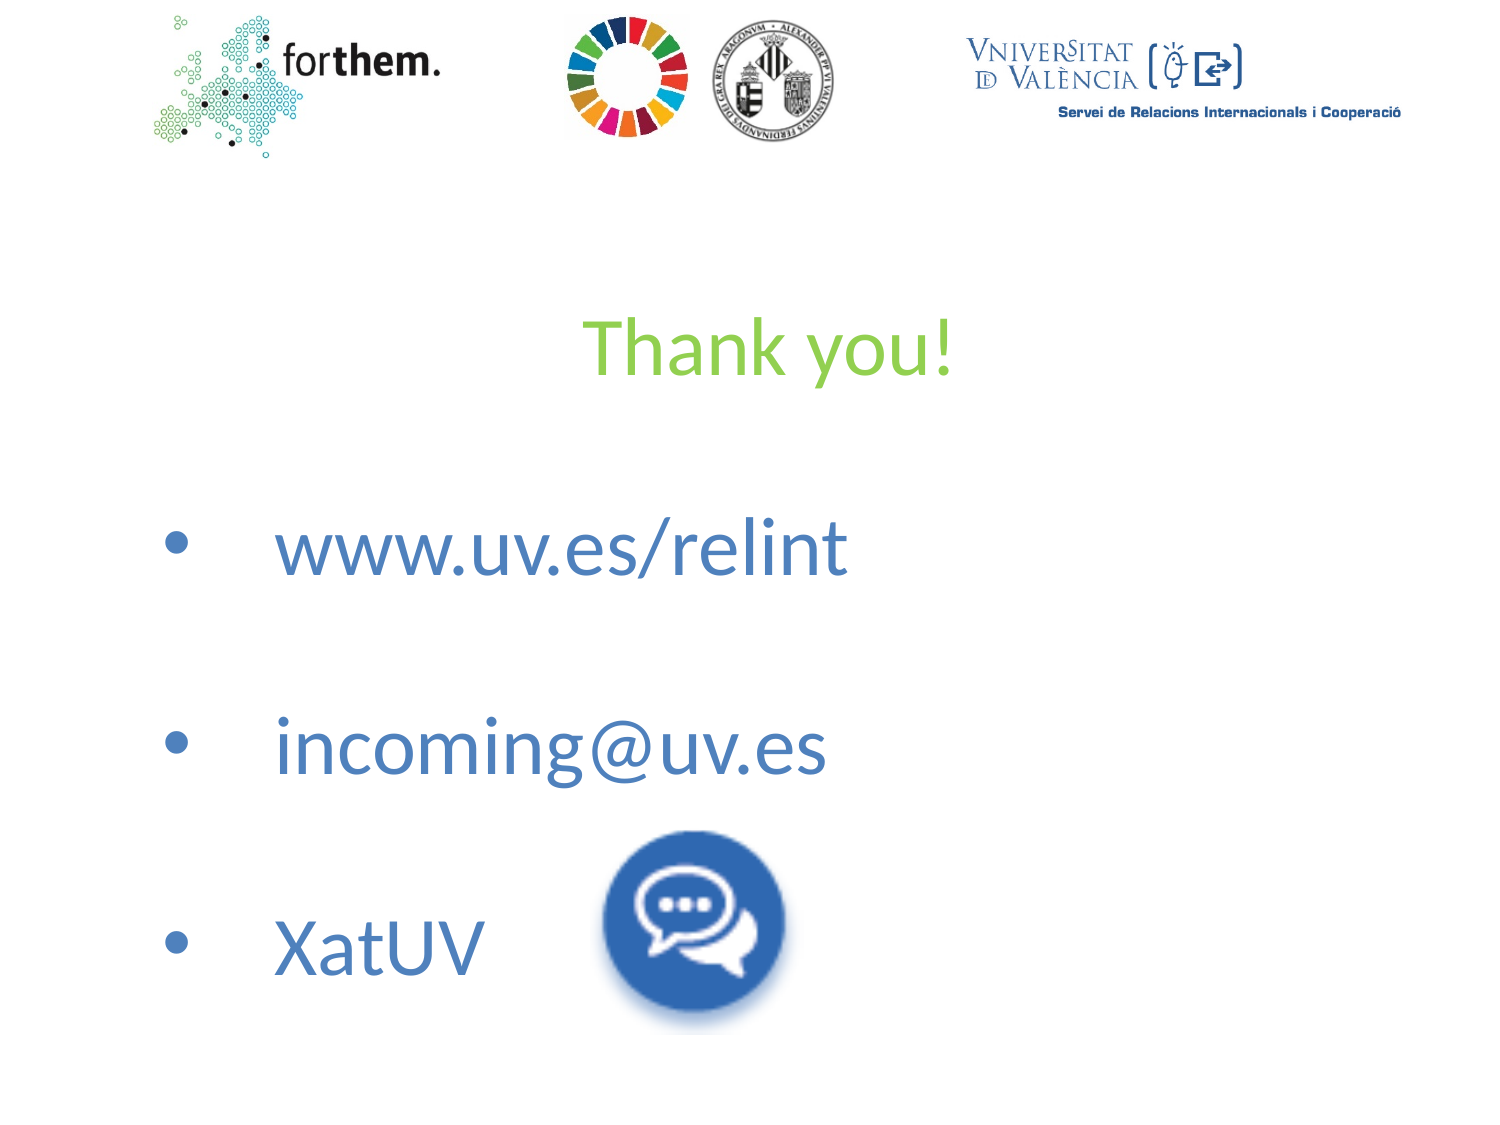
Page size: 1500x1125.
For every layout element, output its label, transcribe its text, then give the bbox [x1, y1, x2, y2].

picture [152, 14, 441, 159]
picture [564, 14, 690, 140]
text_box Thank you! www.uv.es/relint incoming@uv.es XatUV [147, 184, 1412, 1100]
picture [696, 6, 846, 148]
picture [590, 822, 804, 1036]
